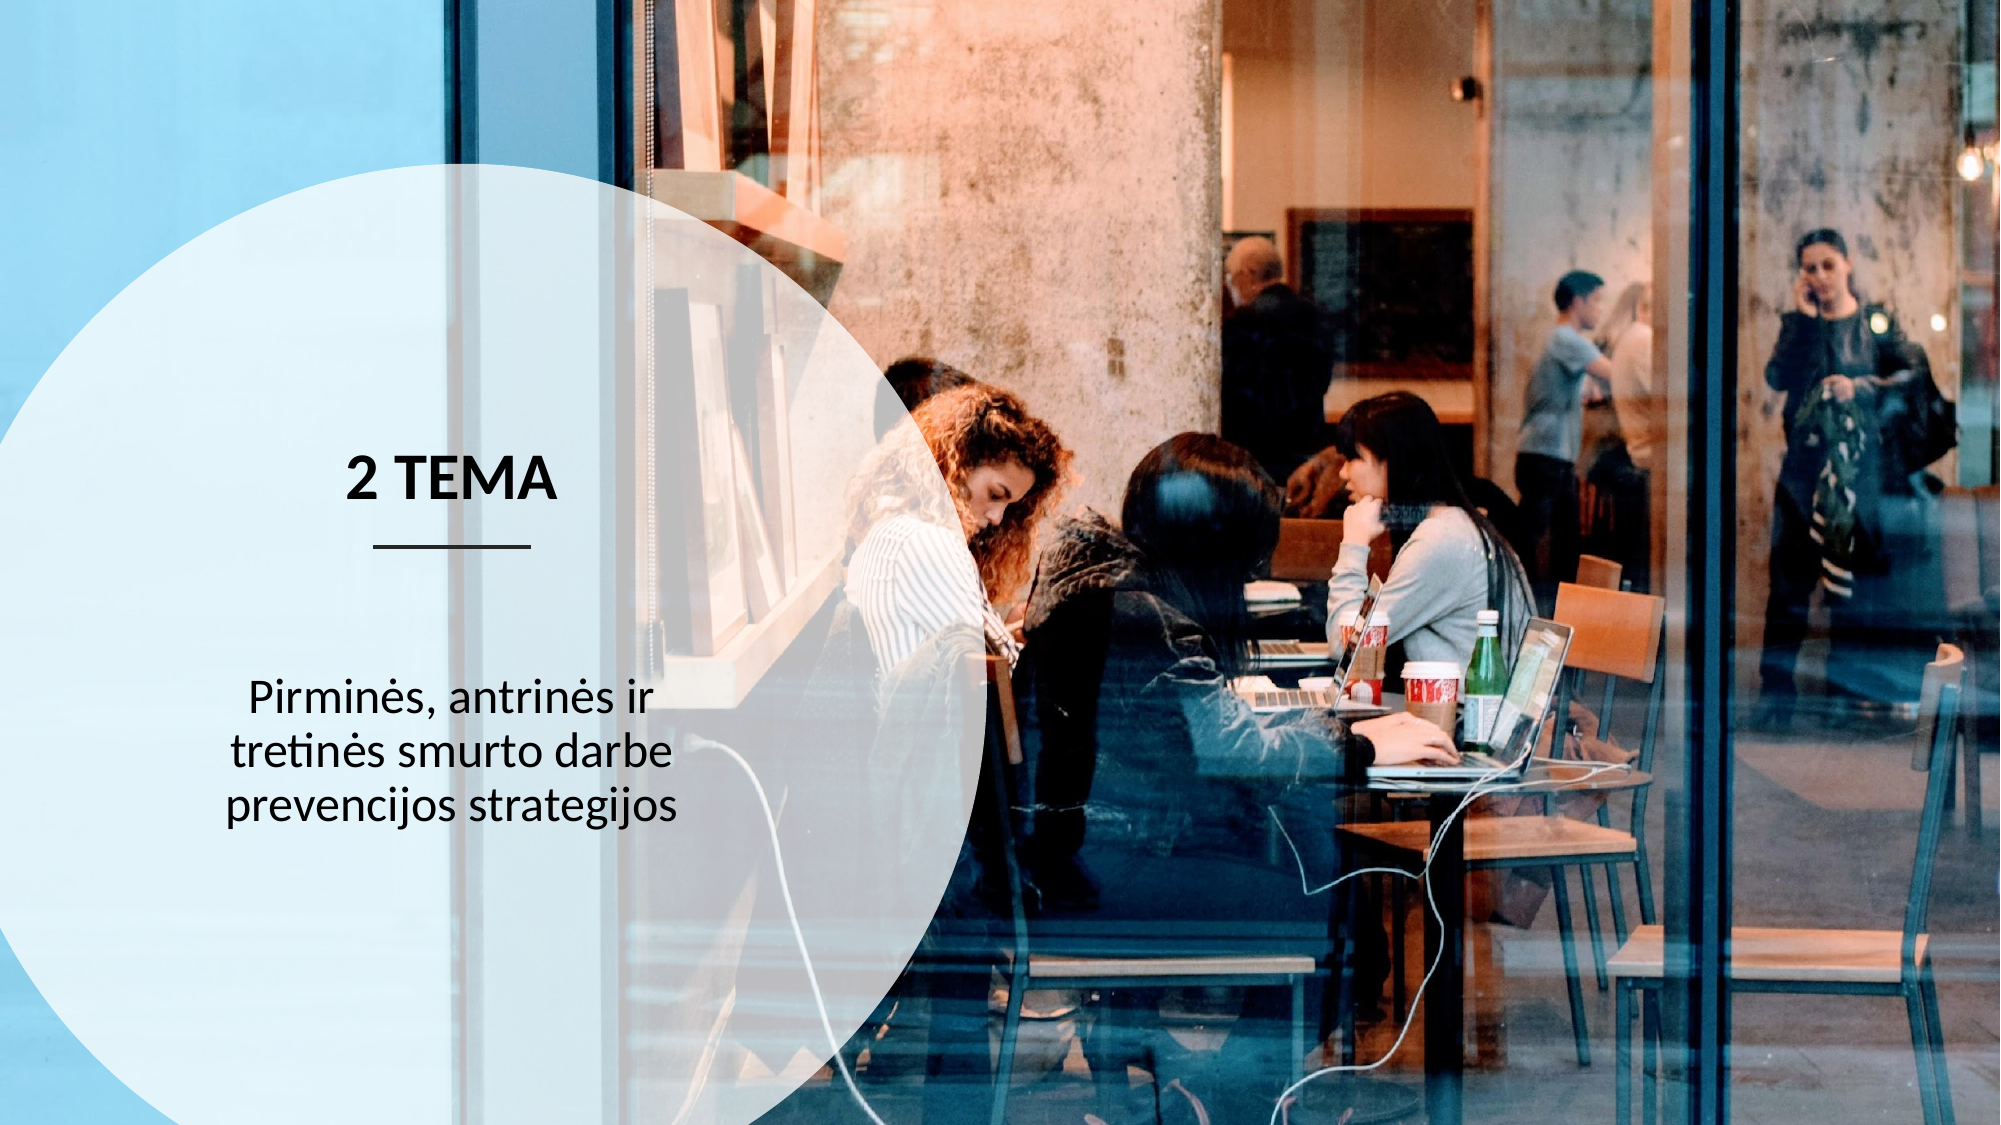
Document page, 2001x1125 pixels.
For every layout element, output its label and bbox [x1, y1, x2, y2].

list [0, 0, 2000, 1125]
